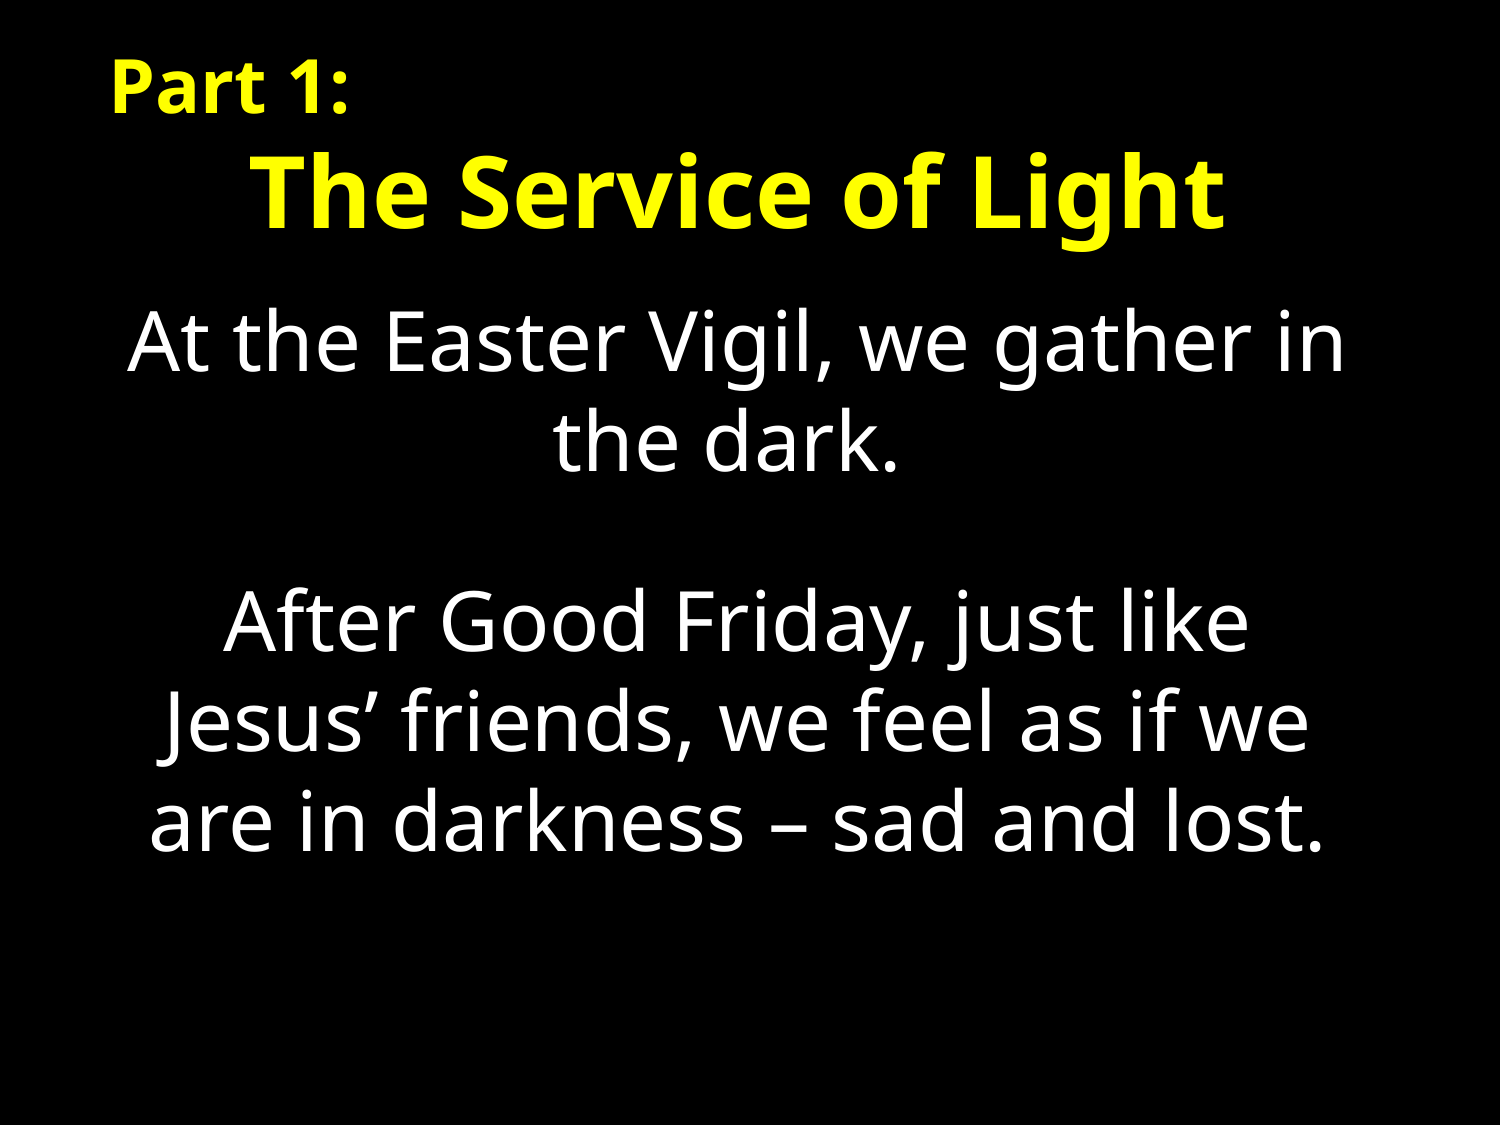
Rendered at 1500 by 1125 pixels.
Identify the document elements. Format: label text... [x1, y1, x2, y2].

text_box Part 1: The Service of Light At the Easter Vigil, we gather in the dark. After Good Friday, just like Jesus’ friends, we feel as if we are in darkness – sad and lost. [93, 30, 1383, 976]
